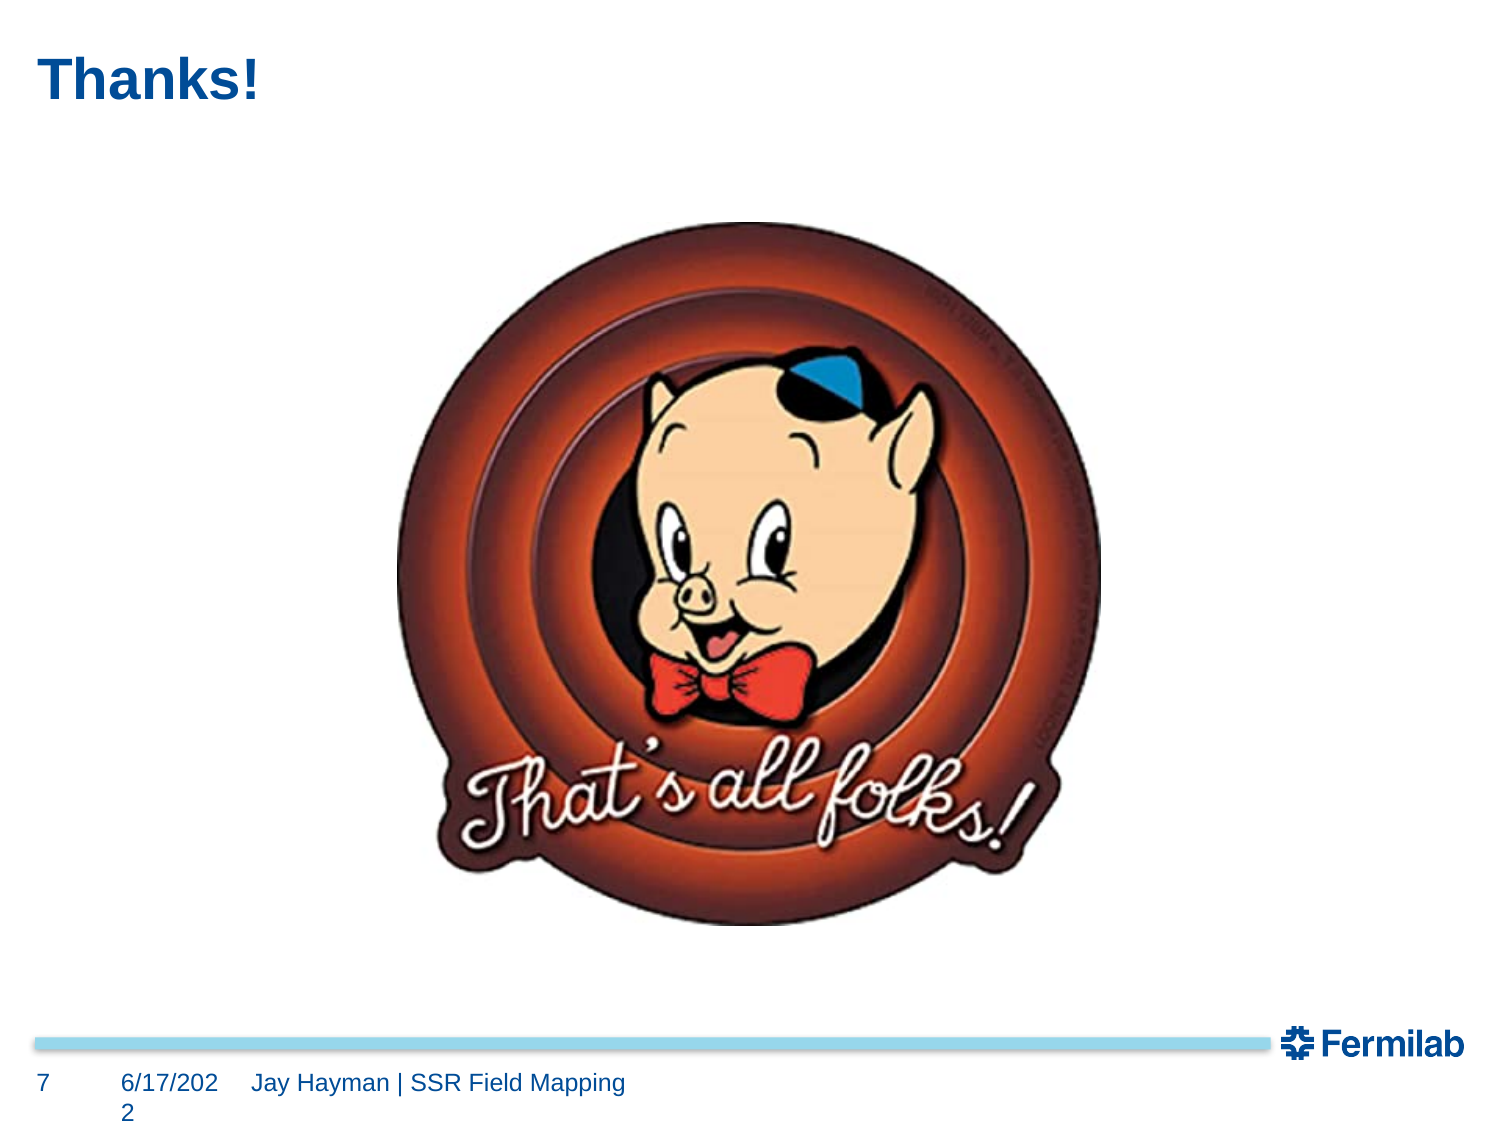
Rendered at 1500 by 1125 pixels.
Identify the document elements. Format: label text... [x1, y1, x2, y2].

footer Jay Hayman | SSR Field Mapping [251, 1066, 1279, 1107]
picture [1281, 1026, 1464, 1060]
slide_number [120, 1066, 232, 1107]
slide_number 7 [36, 1066, 105, 1106]
title Thanks! [37, 41, 1463, 112]
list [396, 222, 1101, 927]
